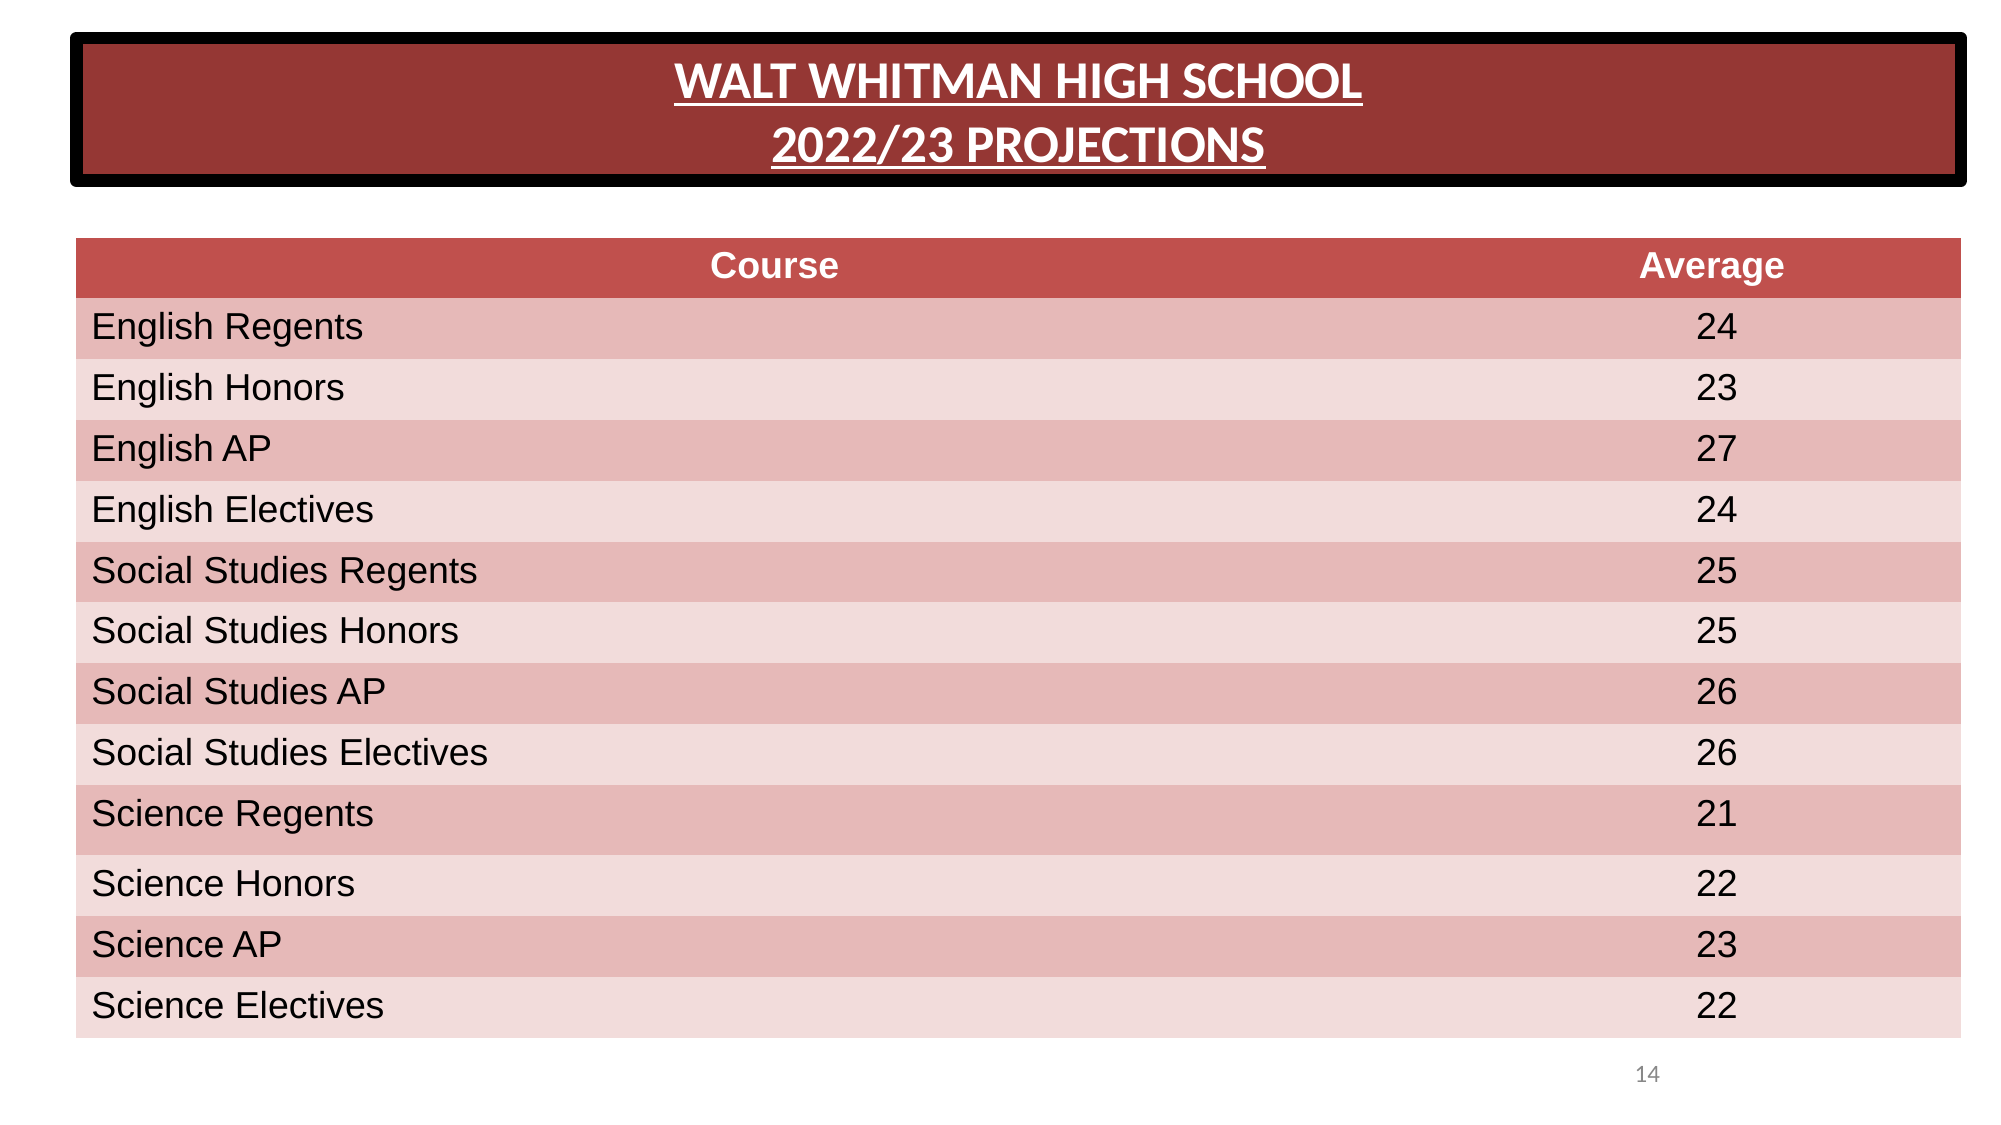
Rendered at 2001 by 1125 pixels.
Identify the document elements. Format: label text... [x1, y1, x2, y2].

table_cell Science Electives [76, 977, 1473, 1038]
table_cell English Electives [76, 481, 1473, 542]
table_cell 23 [1473, 359, 1961, 420]
table_cell Science Honors [76, 855, 1473, 916]
slide_number 14 [1325, 1042, 1675, 1103]
table_header Average [1473, 238, 1961, 298]
table_cell Social Studies Electives [76, 724, 1473, 785]
table_cell 27 [1473, 420, 1961, 481]
table_cell 23 [1473, 916, 1961, 977]
table_cell 24 [1473, 481, 1961, 542]
table_cell English Regents [76, 298, 1473, 359]
table_cell 21 [1473, 785, 1961, 855]
table_cell Science AP [76, 916, 1473, 977]
table_cell Science Regents [76, 785, 1473, 855]
table_cell Social Studies AP [76, 663, 1473, 724]
table_cell English Honors [76, 359, 1473, 420]
table_cell English AP [76, 420, 1473, 481]
table_cell Social Studies Honors [76, 602, 1473, 663]
table_cell 26 [1473, 724, 1961, 785]
table_cell 25 [1473, 602, 1961, 663]
table_cell 22 [1473, 977, 1961, 1038]
title WALT WHITMAN HIGH SCHOOL 2022/23 PROJECTIONS [76, 38, 1961, 181]
table_cell 24 [1473, 298, 1961, 359]
table_header Course [76, 238, 1473, 298]
table_cell 25 [1473, 542, 1961, 602]
table_cell Social Studies Regents [76, 542, 1473, 602]
table_cell 26 [1473, 663, 1961, 724]
table_cell 22 [1473, 855, 1961, 916]
